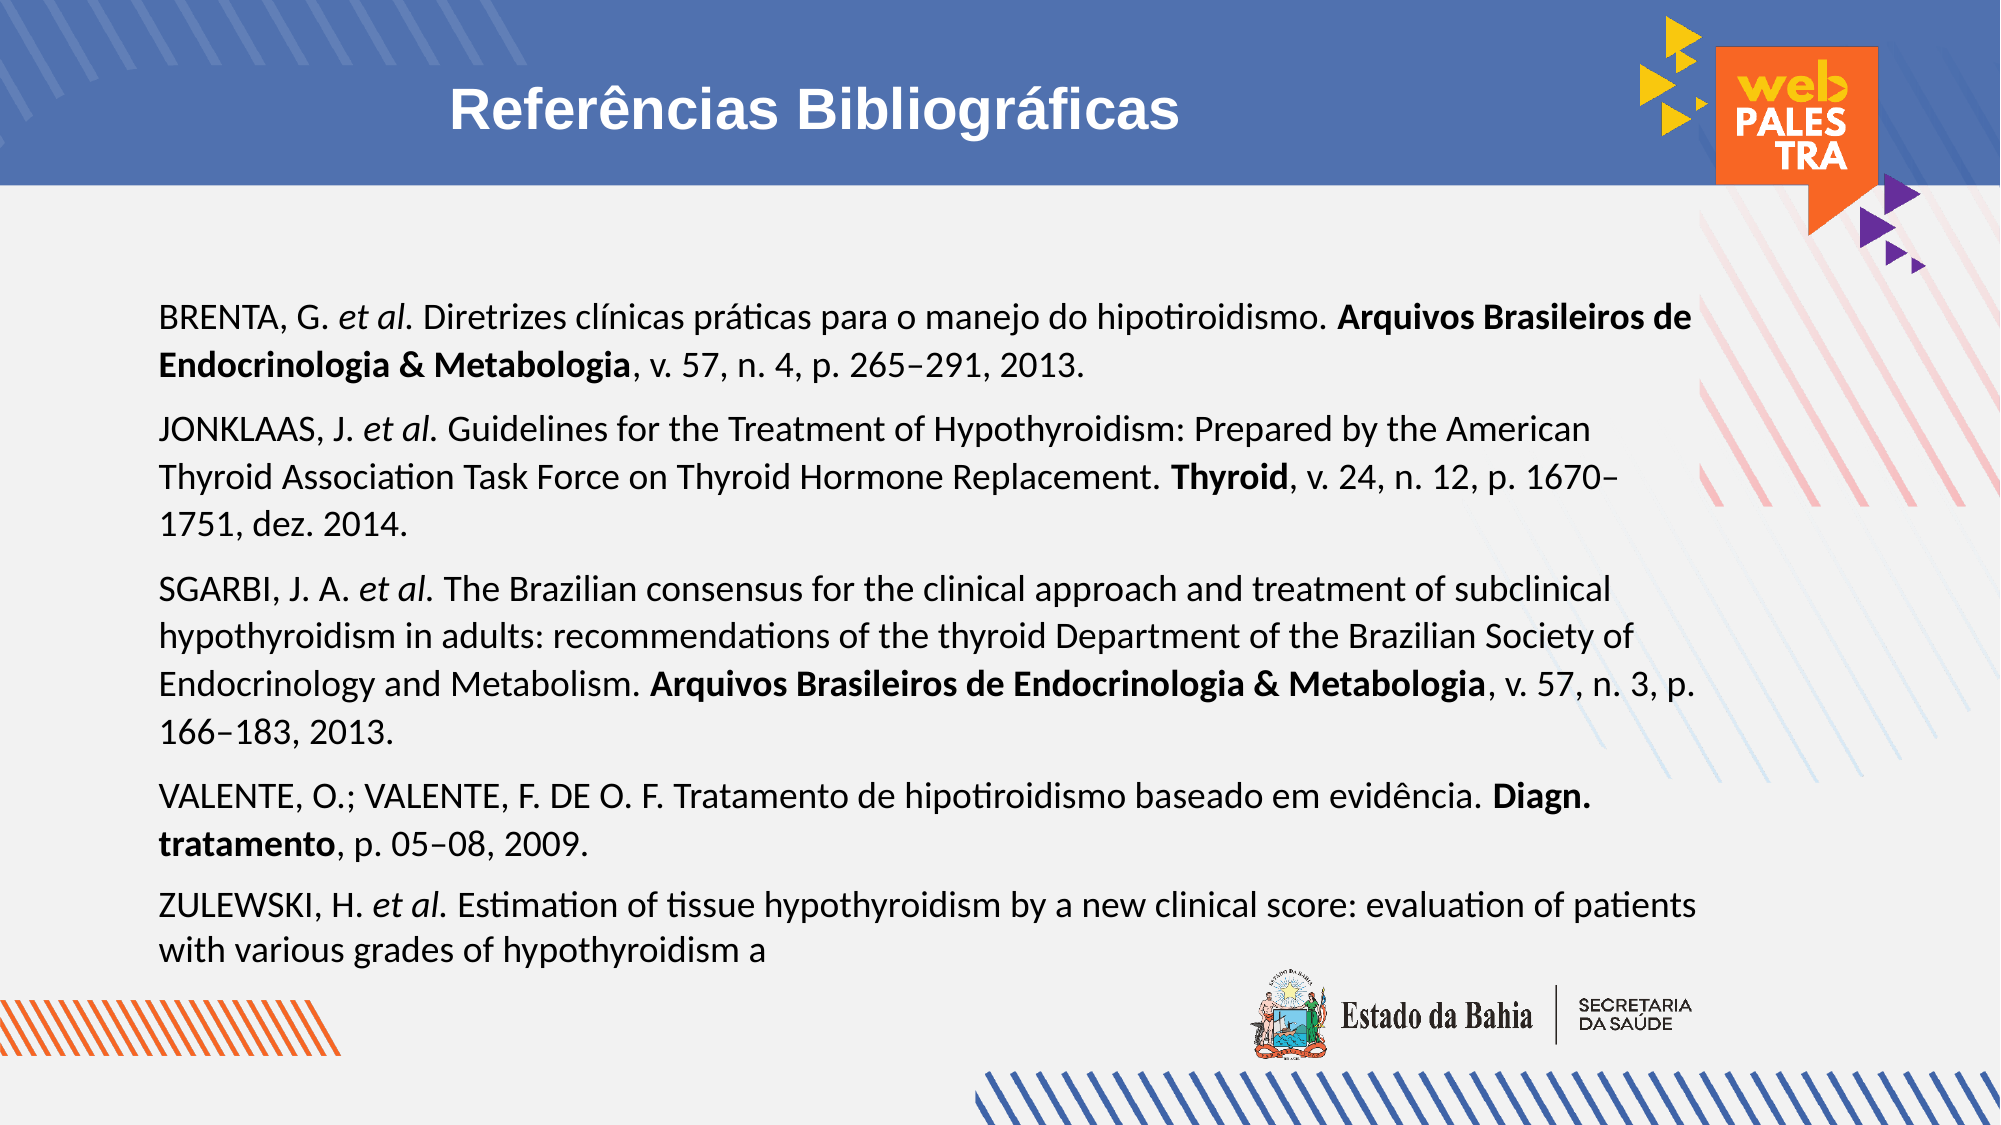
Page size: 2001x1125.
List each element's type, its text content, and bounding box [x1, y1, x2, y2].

picture [0, 1000, 384, 1056]
picture [1358, 16, 2000, 783]
title Referências Bibliográficas [93, 22, 1555, 174]
picture [1250, 978, 1692, 1060]
text_box BRENTA, G. et al. Diretrizes clínicas práticas para o manejo do hipotiroidismo. Arquivos Brasileiros de Endocrinologia & Metabologia, v. 57, n. 4, p. 265–291, 2013. JONKLAAS, J. et al. Guidelines for the Treatment of Hypothyroidism: Prepared by the American Thyroid Association Task Force on Thyroid Hormone Replacement. Thyroid, v. 24, n. 12, p. 1670–1751, dez. 2014. SGARBI, J. A. et al. The Brazilian consensus for the clinical approach and treatment of subclinical hypothyroidism in adults: recommendations of the thyroid Department of the Brazilian Society of Endocrinology and Metabolism. Arquivos Brasileiros de Endocrinologia & Metabologia, v. 57, n. 3, p. 166–183, 2013. VALENTE, O.; VALENTE, F. DE O. F. Tratamento de hipotiroidismo baseado em evidência. Diagn. tratamento, p. 05–08, 2009. ZULEWSKI, H. et al. Estimation of tissue hypothyroidism by a new clinical score: evaluation of patients with various grades of hypothyroidism a [143, 220, 1718, 978]
